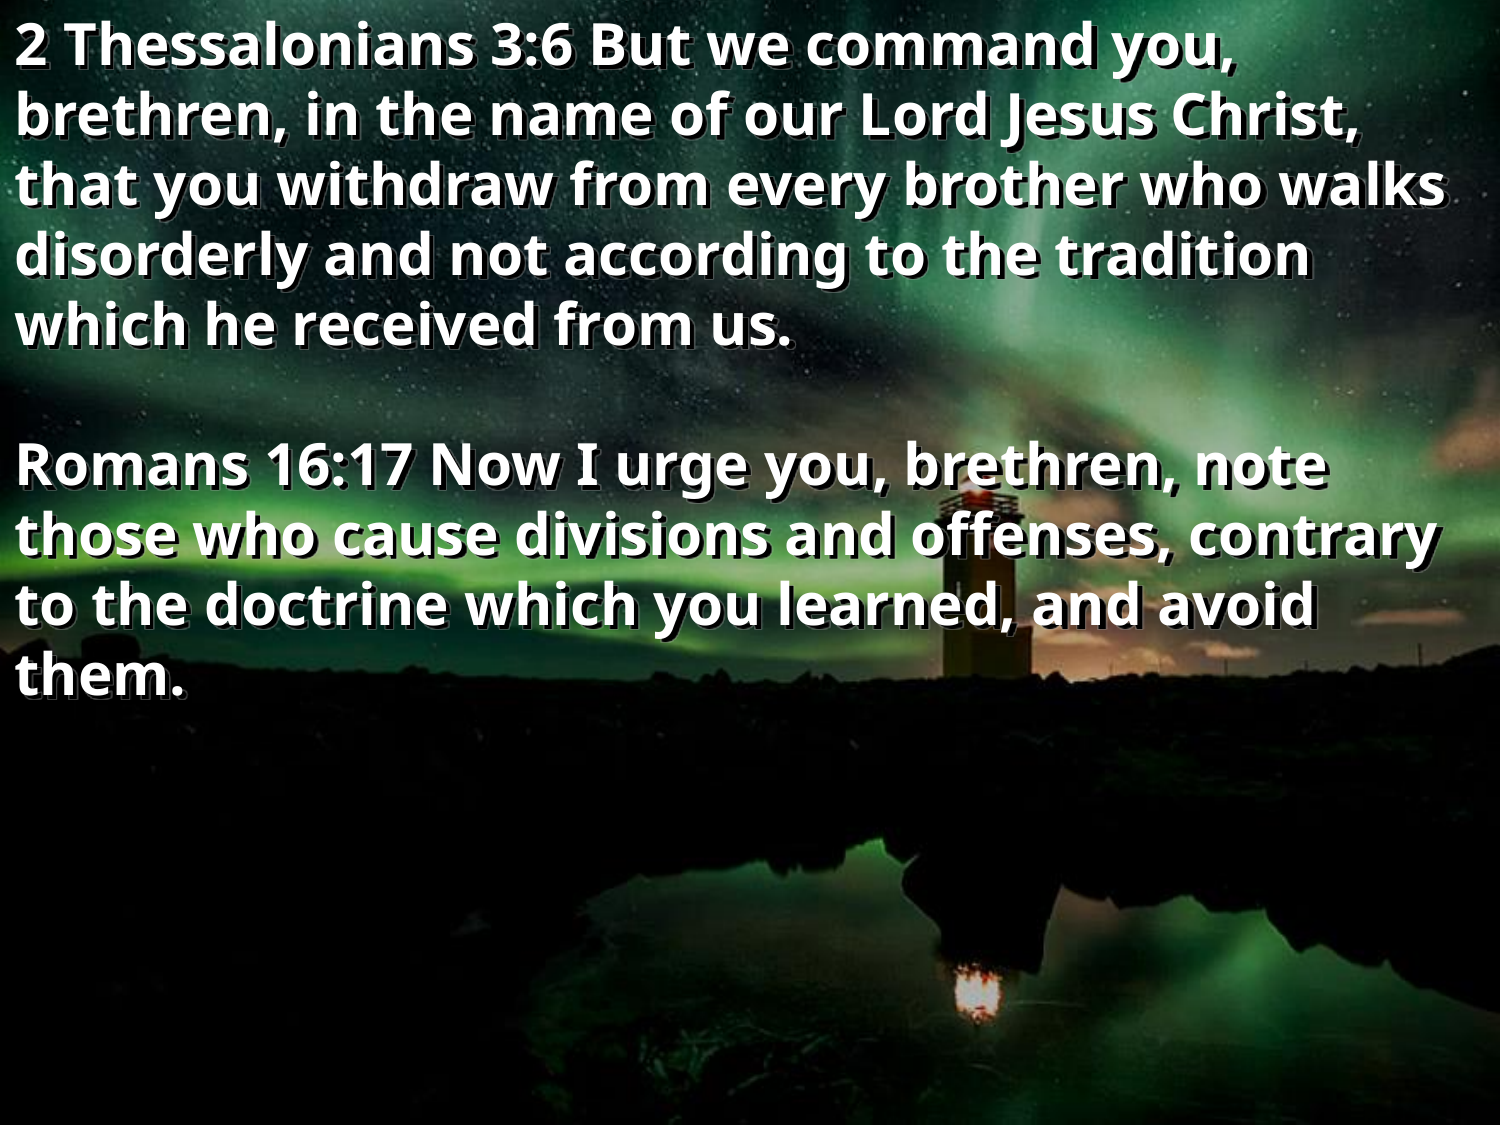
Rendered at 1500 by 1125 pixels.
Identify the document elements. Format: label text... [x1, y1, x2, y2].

text_box 2 Thessalonians 3:6 But we command you, brethren, in the name of our Lord Jesus Christ, that you withdraw from every brother who walks disorderly and not according to the tradition which he received from us. Romans 16:17 Now I urge you, brethren, note those who cause divisions and offenses, contrary to the doctrine which you learned, and avoid them. [0, 0, 1500, 715]
picture [0, 715, 1500, 1125]
